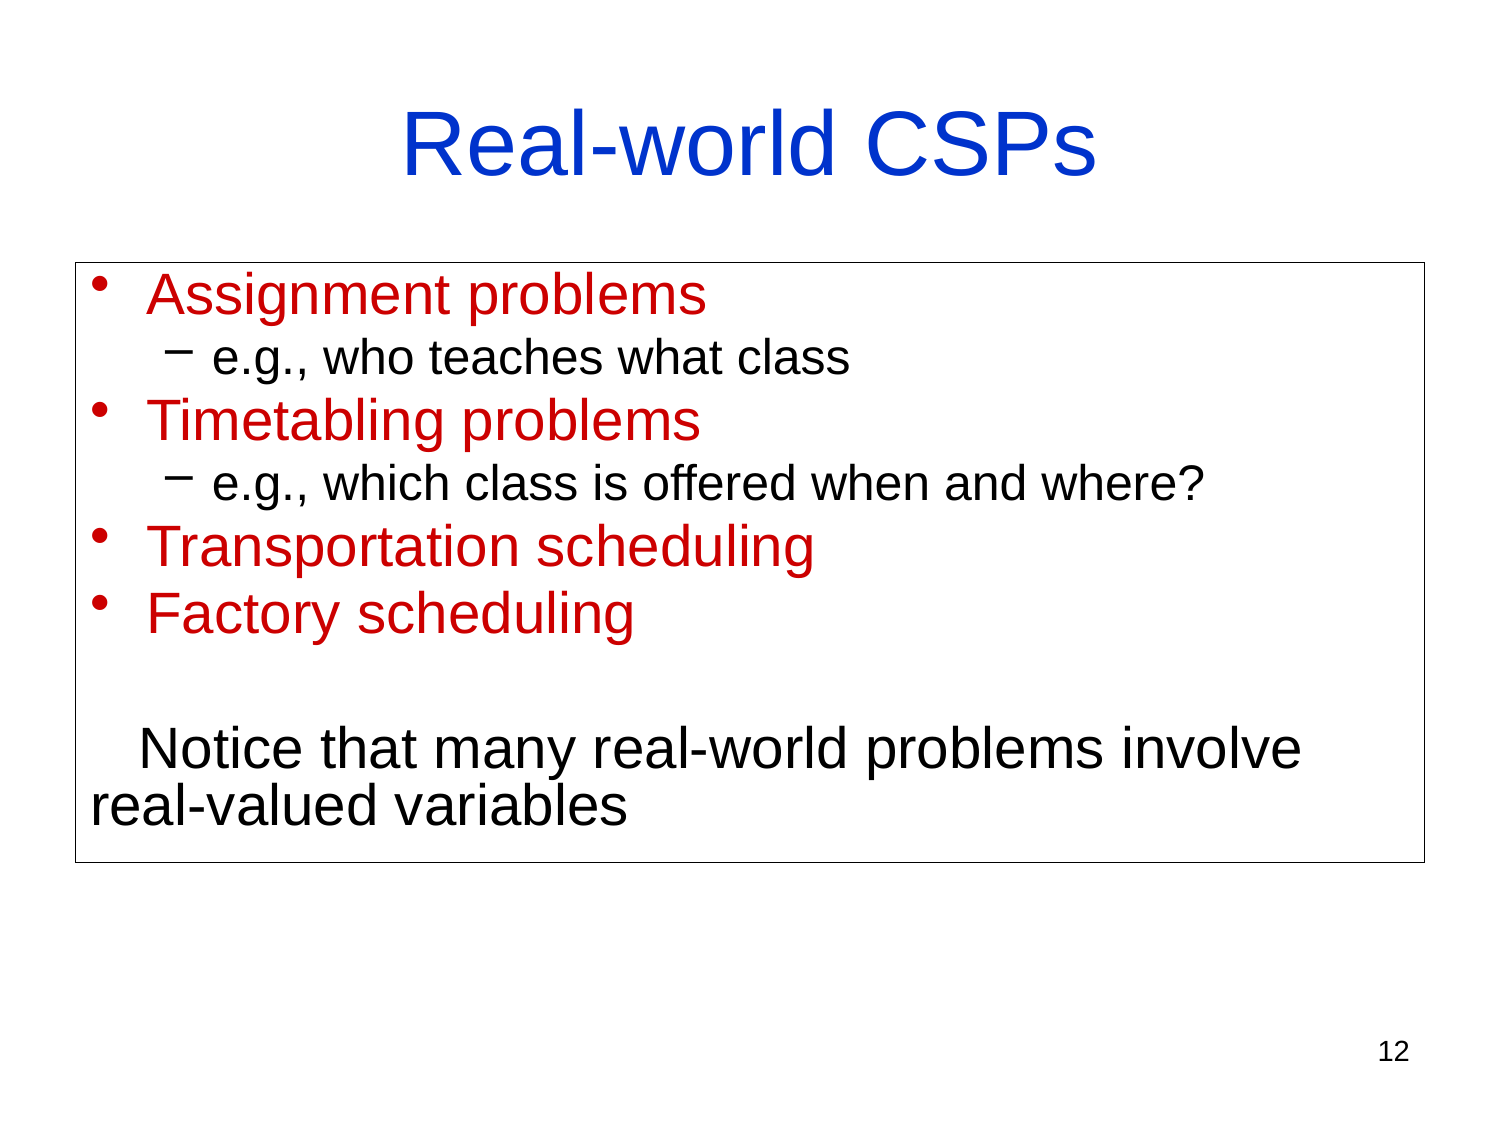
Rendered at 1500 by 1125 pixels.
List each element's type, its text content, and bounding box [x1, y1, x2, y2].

title Real-world CSPs [75, 45, 1425, 233]
list Assignment problems e.g., who teaches what class Timetabling problems e.g., which class is offered when and where? Transportation scheduling Factory scheduling Notice that many real-world problems involve real-valued variables [75, 262, 1425, 863]
slide_number 12 [1074, 1024, 1426, 1103]
